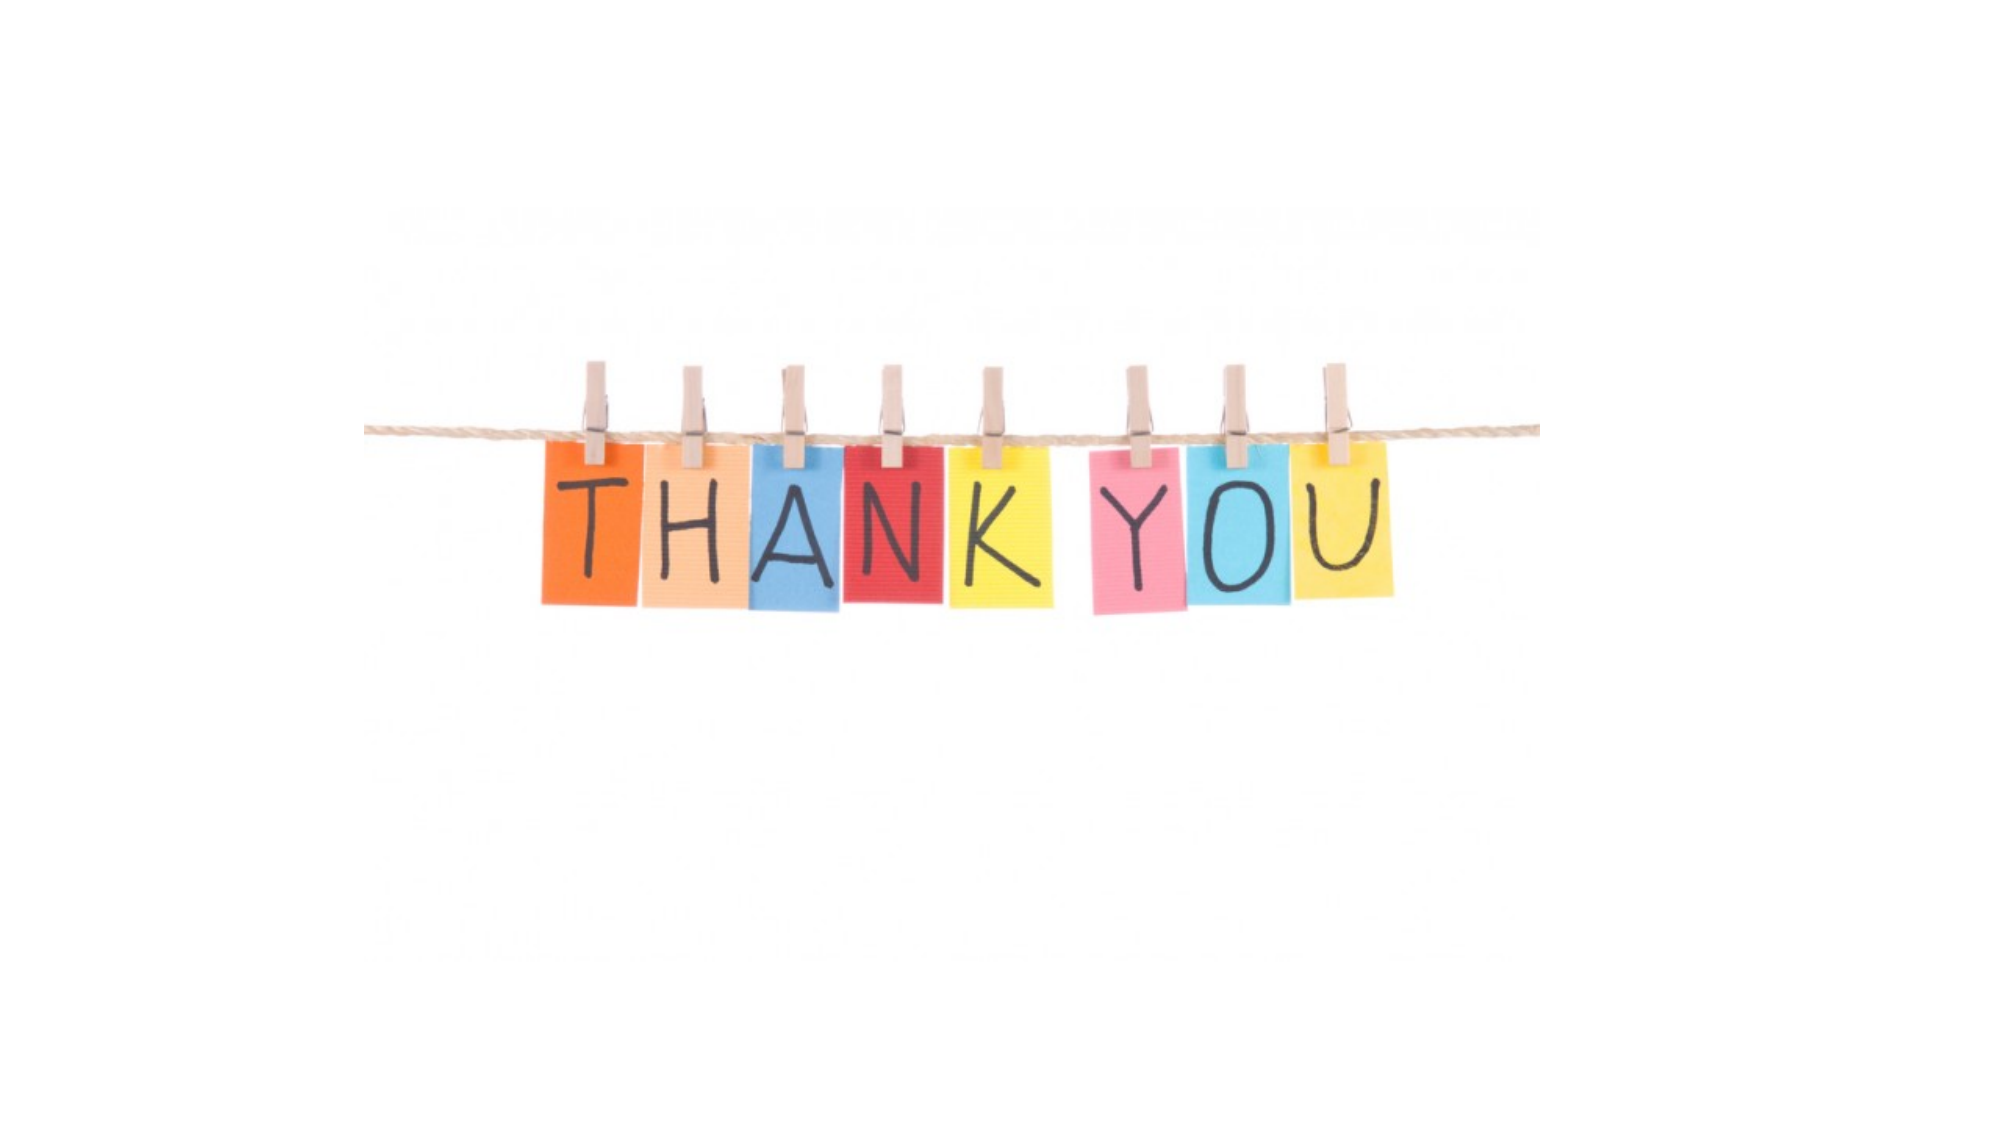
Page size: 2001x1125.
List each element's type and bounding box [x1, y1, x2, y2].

picture [364, 207, 1540, 962]
